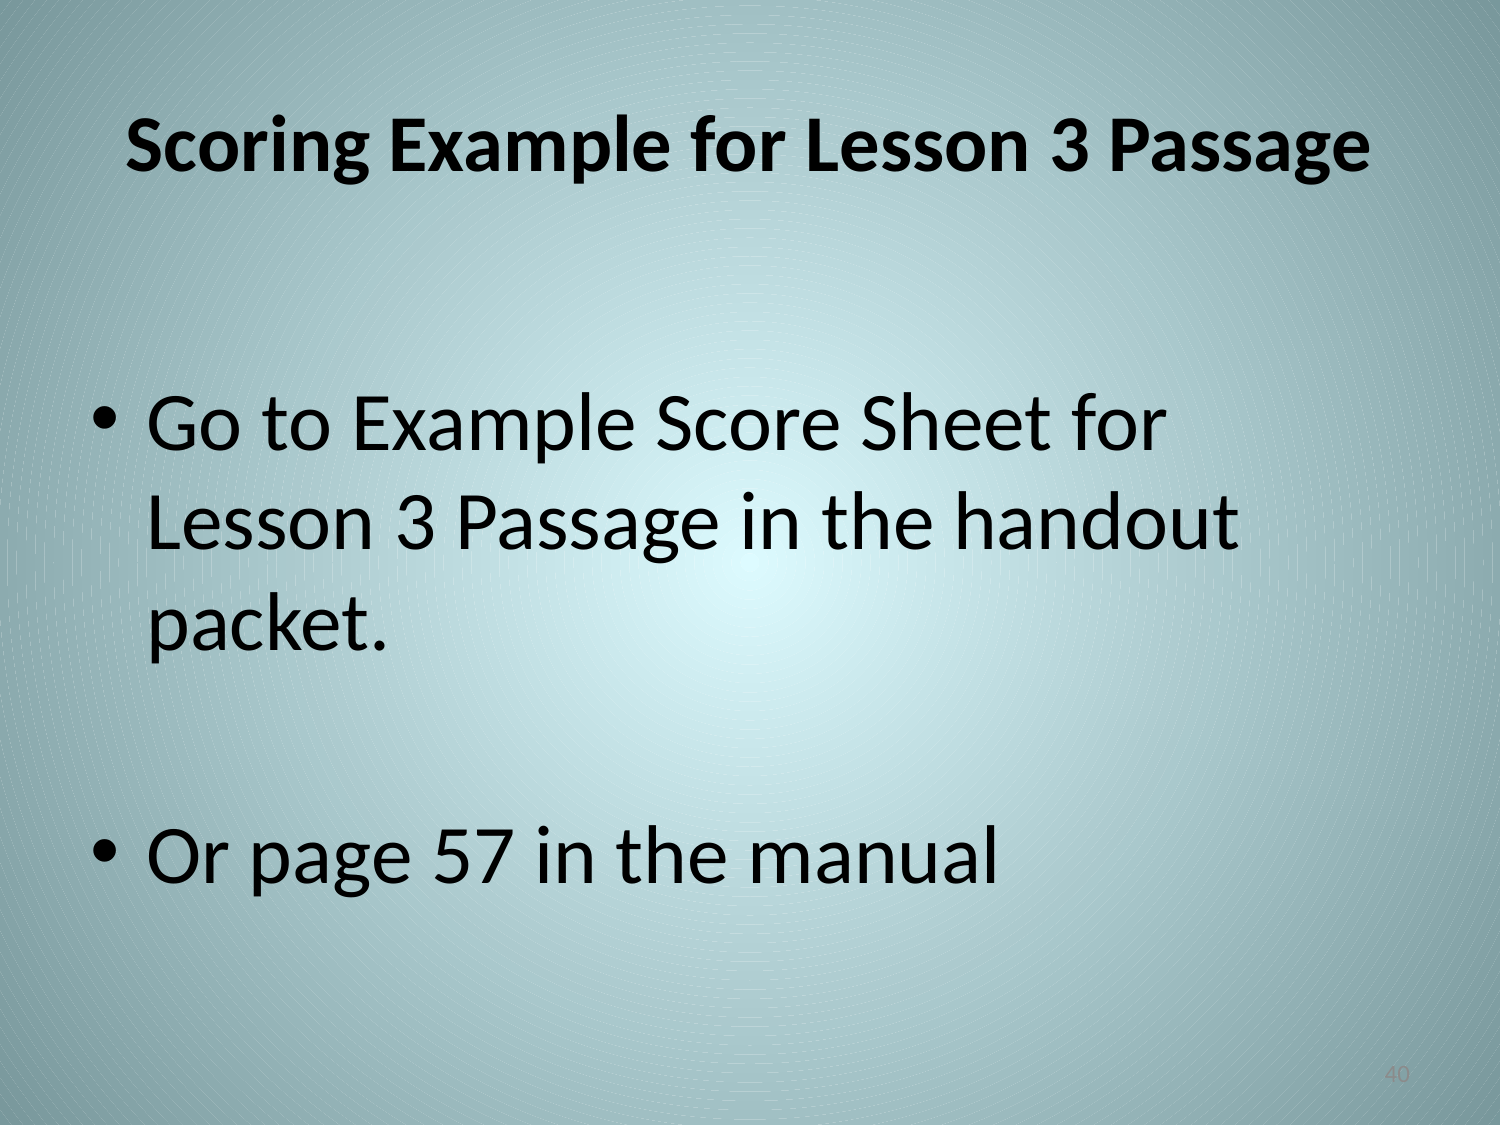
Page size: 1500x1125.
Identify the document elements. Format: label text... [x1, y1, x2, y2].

title Scoring Example for Lesson 3 Passage [75, 45, 1425, 233]
list Go to Example Score Sheet for Lesson 3 Passage in the handout packet. Or page 57 in the manual [75, 262, 1425, 1005]
slide_number 40 [1074, 1042, 1425, 1103]
